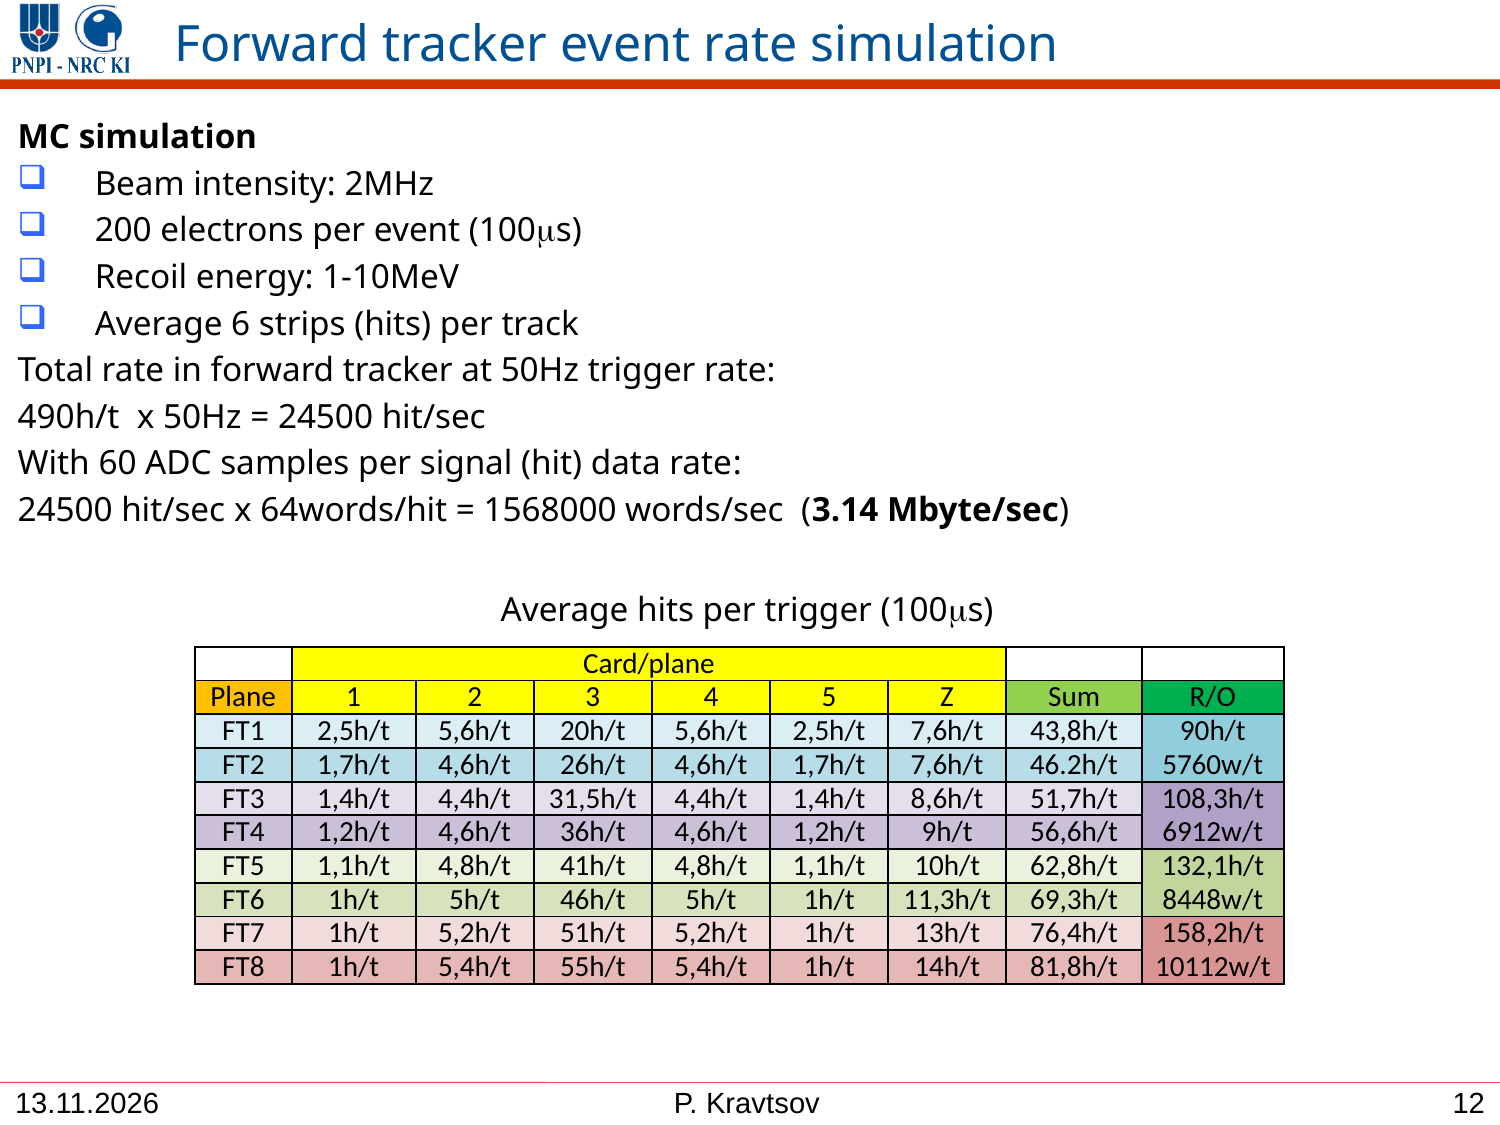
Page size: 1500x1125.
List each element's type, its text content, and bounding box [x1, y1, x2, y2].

table_cell 46.2h/t [1007, 749, 1141, 781]
table_cell Plane [196, 681, 291, 713]
table_cell 1h/t [771, 884, 887, 916]
table_cell 41h/t [535, 850, 651, 882]
table_cell 2 [417, 681, 533, 713]
table_cell 5 [771, 681, 887, 713]
table_header Card/plane [293, 648, 1005, 680]
table_cell 1h/t [293, 917, 415, 949]
table_cell 81,8h/t [1007, 951, 1141, 983]
table_cell 56,6h/t [1007, 816, 1141, 848]
table_cell FT3 [196, 783, 291, 814]
table_cell 9h/t [889, 816, 1005, 848]
table_cell 43,8h/t [1007, 715, 1141, 747]
table_header [1143, 648, 1283, 680]
table_cell 1,4h/t [293, 783, 415, 814]
table_cell 1,7h/t [771, 749, 887, 781]
table_cell 5h/t [417, 884, 533, 916]
table_cell 69,3h/t [1007, 884, 1141, 916]
table_cell Z [889, 681, 1005, 713]
table_header [196, 648, 291, 680]
table_cell 10h/t [889, 850, 1005, 882]
table_cell 1h/t [293, 951, 415, 983]
table_cell 5h/t [653, 884, 769, 916]
table_cell 4,6h/t [417, 749, 533, 781]
table_cell 5,2h/t [417, 917, 533, 949]
table_cell 5,4h/t [417, 951, 533, 983]
table_cell 55h/t [535, 951, 651, 983]
table_cell 31,5h/t [535, 783, 651, 814]
table_cell 36h/t [535, 816, 651, 848]
table_cell 3 [535, 681, 651, 713]
table_cell 4,6h/t [417, 816, 533, 848]
table_cell 5,6h/t [653, 715, 769, 747]
table_cell FT6 [196, 884, 291, 916]
table_cell 51,7h/t [1007, 783, 1141, 814]
table_cell FT5 [196, 850, 291, 882]
table_cell 1,7h/t [293, 749, 415, 781]
table_cell 4 [653, 681, 769, 713]
table_cell 7,6h/t [889, 749, 1005, 781]
title Forward tracker event rate simulation [159, 1, 1494, 82]
table_cell FT8 [196, 951, 291, 983]
table_cell 4,8h/t [417, 850, 533, 882]
table_cell FT7 [196, 917, 291, 949]
footer P. Kravtsov [466, 1086, 1028, 1125]
table_cell 76,4h/t [1007, 917, 1141, 949]
table_cell 1h/t [771, 951, 887, 983]
table_cell 90h/t 5760w/t [1143, 715, 1283, 781]
table_cell 20h/t [535, 715, 651, 747]
table_cell 13h/t [889, 917, 1005, 949]
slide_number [0, 1082, 272, 1125]
table_cell 51h/t [535, 917, 651, 949]
table_cell 14h/t [889, 951, 1005, 983]
table_cell 7,6h/t [889, 715, 1005, 747]
table_cell 5,6h/t [417, 715, 533, 747]
table_cell 62,8h/t [1007, 850, 1141, 882]
table_cell 5,4h/t [653, 951, 769, 983]
table_cell 1,2h/t [293, 816, 415, 848]
table_cell 158,2h/t 10112w/t [1143, 917, 1283, 983]
table_header [1007, 648, 1141, 680]
table_cell 4,4h/t [417, 783, 533, 814]
table_cell 108,3h/t 6912w/t [1143, 783, 1283, 848]
text_box Average hits per trigger (100s) [366, 580, 1128, 633]
table_cell 4,4h/t [653, 783, 769, 814]
table_cell 1,4h/t [771, 783, 887, 814]
table_cell 5,2h/t [653, 917, 769, 949]
table_cell Sum [1007, 681, 1141, 713]
table_cell FT4 [196, 816, 291, 848]
table_cell 11,3h/t [889, 884, 1005, 916]
slide_number 12 [1149, 1076, 1500, 1125]
table_cell FT2 [196, 749, 291, 781]
table_cell 2,5h/t [771, 715, 887, 747]
table_cell 132,1h/t 8448w/t [1143, 850, 1283, 916]
table_cell R/O [1143, 681, 1283, 713]
table_cell 4,8h/t [653, 850, 769, 882]
table_cell 4,6h/t [653, 816, 769, 848]
table_cell 8,6h/t [889, 783, 1005, 814]
table_cell 46h/t [535, 884, 651, 916]
table_cell 2,5h/t [293, 715, 415, 747]
list MC simulation Beam intensity: 2MHz 200 electrons per event (100s) Recoil energy: 1-10MeV Average 6 strips (hits) per track Total rate in forward tracker at 50Hz trigger rate: 490h/t x 50Hz = 24500 hit/sec With 60 ADC samples per signal (hit) data rate: 24500 hit/sec х 64words/hit = 1568000 words/sec (3.14 Mbyte/sec) [2, 107, 1335, 563]
picture [11, 3, 130, 73]
table_cell 1 [293, 681, 415, 713]
table_cell 1h/t [293, 884, 415, 916]
table_cell 4,6h/t [653, 749, 769, 781]
table_cell 1,1h/t [293, 850, 415, 882]
table_cell 1h/t [771, 917, 887, 949]
table_cell FT1 [196, 715, 291, 747]
table_cell 1,2h/t [771, 816, 887, 848]
table_cell 1,1h/t [771, 850, 887, 882]
table_cell 26h/t [535, 749, 651, 781]
